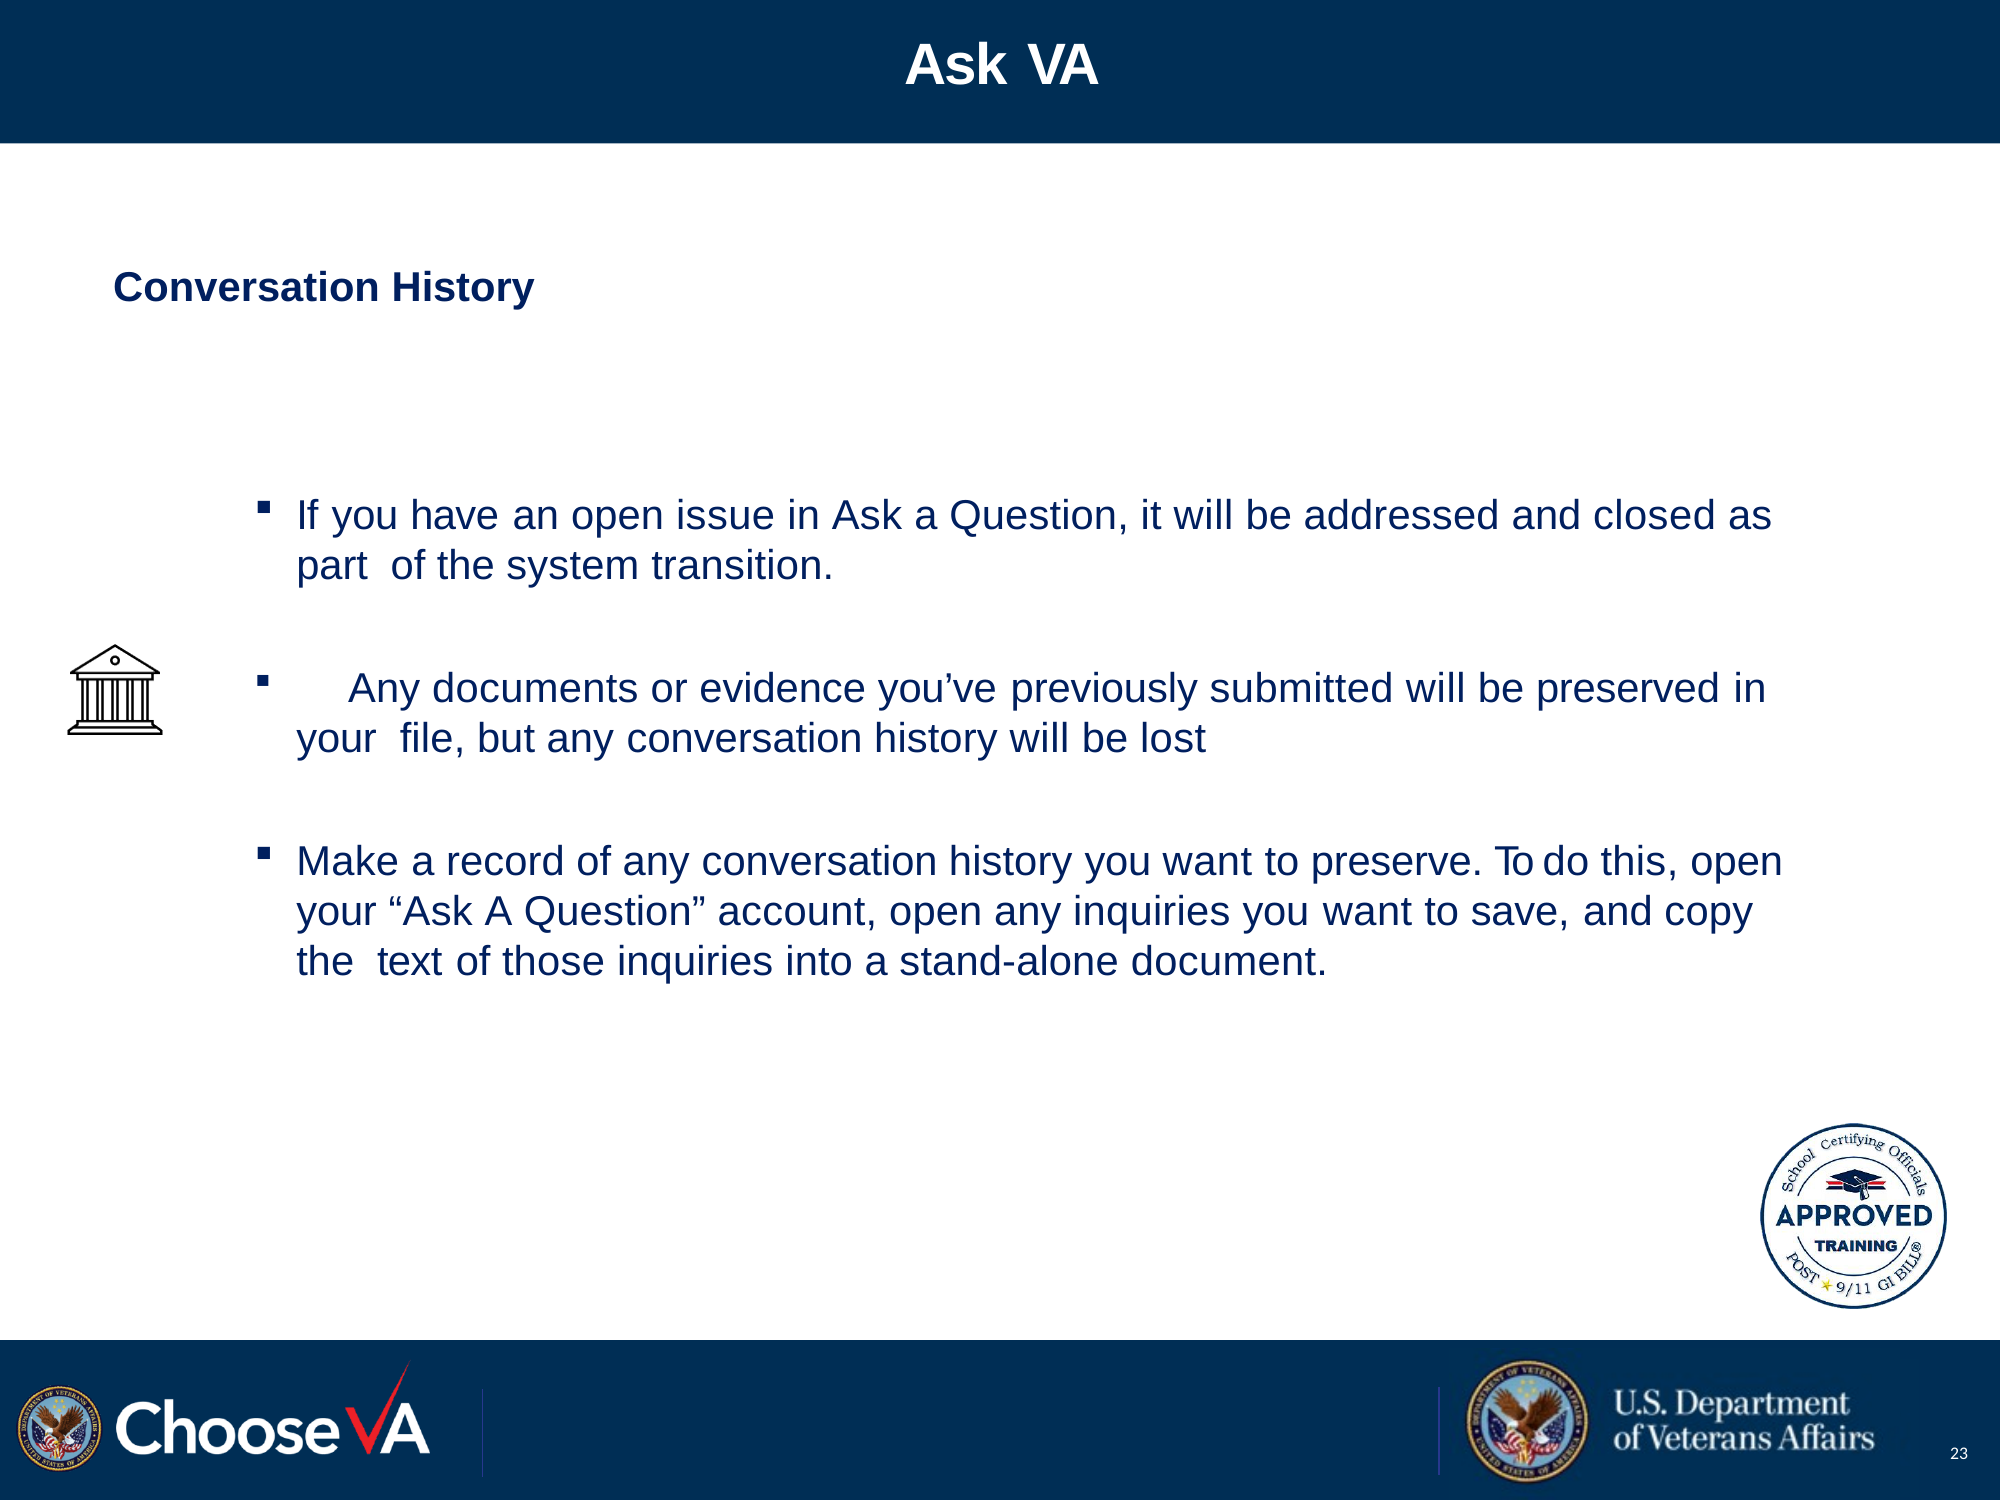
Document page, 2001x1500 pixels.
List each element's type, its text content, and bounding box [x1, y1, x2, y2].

picture [1449, 1348, 1919, 1500]
picture [16, 1359, 430, 1472]
picture [1760, 1123, 1947, 1309]
slide_number 23 [1943, 1443, 1979, 1500]
text_box If you have an open issue in Ask a Question, it will be addressed and closed as part of the system transition. Any documents or evidence you’ve previously submitted will be preserved in your file, but any conversation history will be lost Make a record of any conversation history you want to preserve. To do this, open your “Ask A Question” account, open any inquiries you want to save, and copy the text of those inquiries into a stand-alone document. [252, 485, 1838, 984]
text_box Conversation History [111, 257, 537, 310]
title Ask VA [902, 24, 1105, 278]
picture [66, 644, 164, 736]
